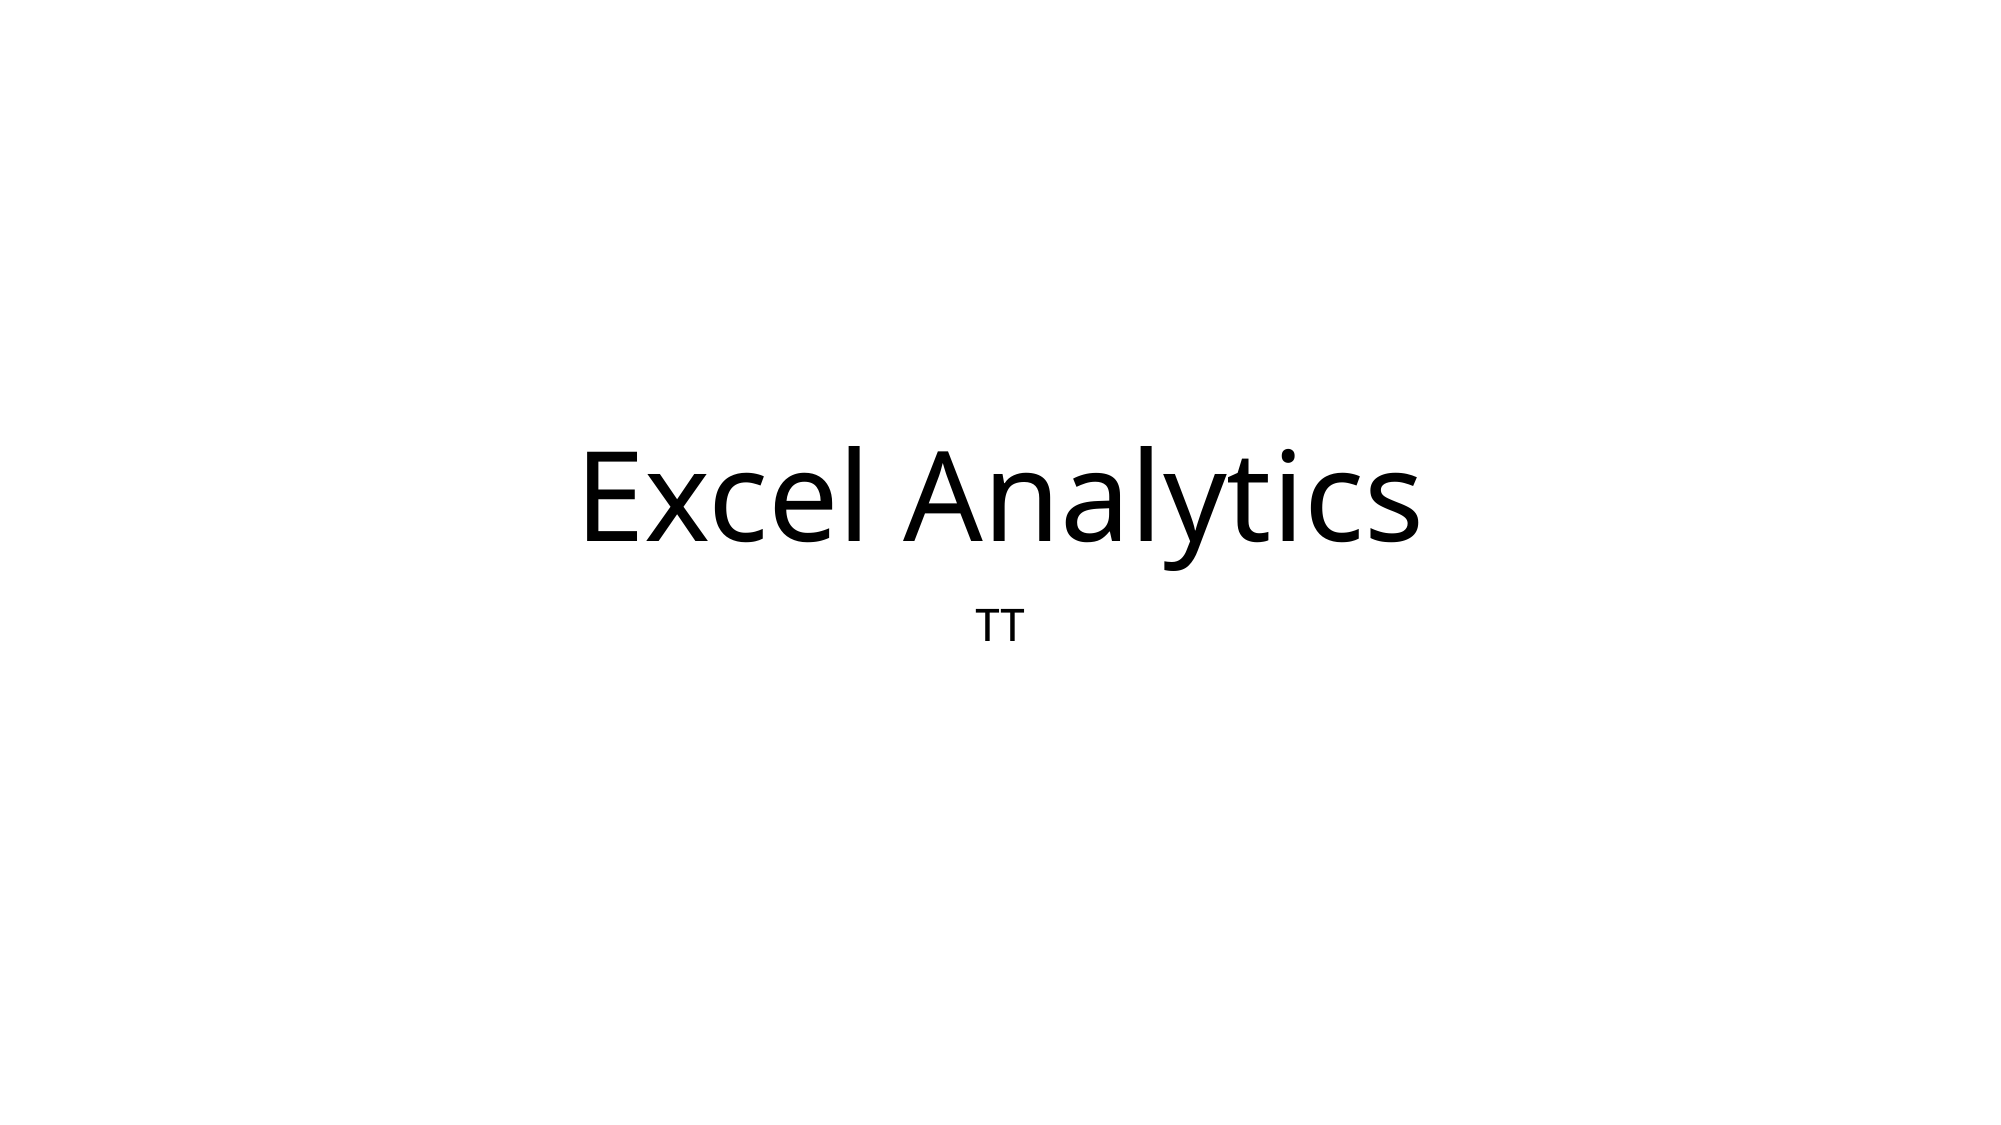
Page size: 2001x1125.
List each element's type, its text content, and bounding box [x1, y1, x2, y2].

subtitle TT [249, 590, 1750, 863]
title Excel Analytics [249, 184, 1750, 576]
